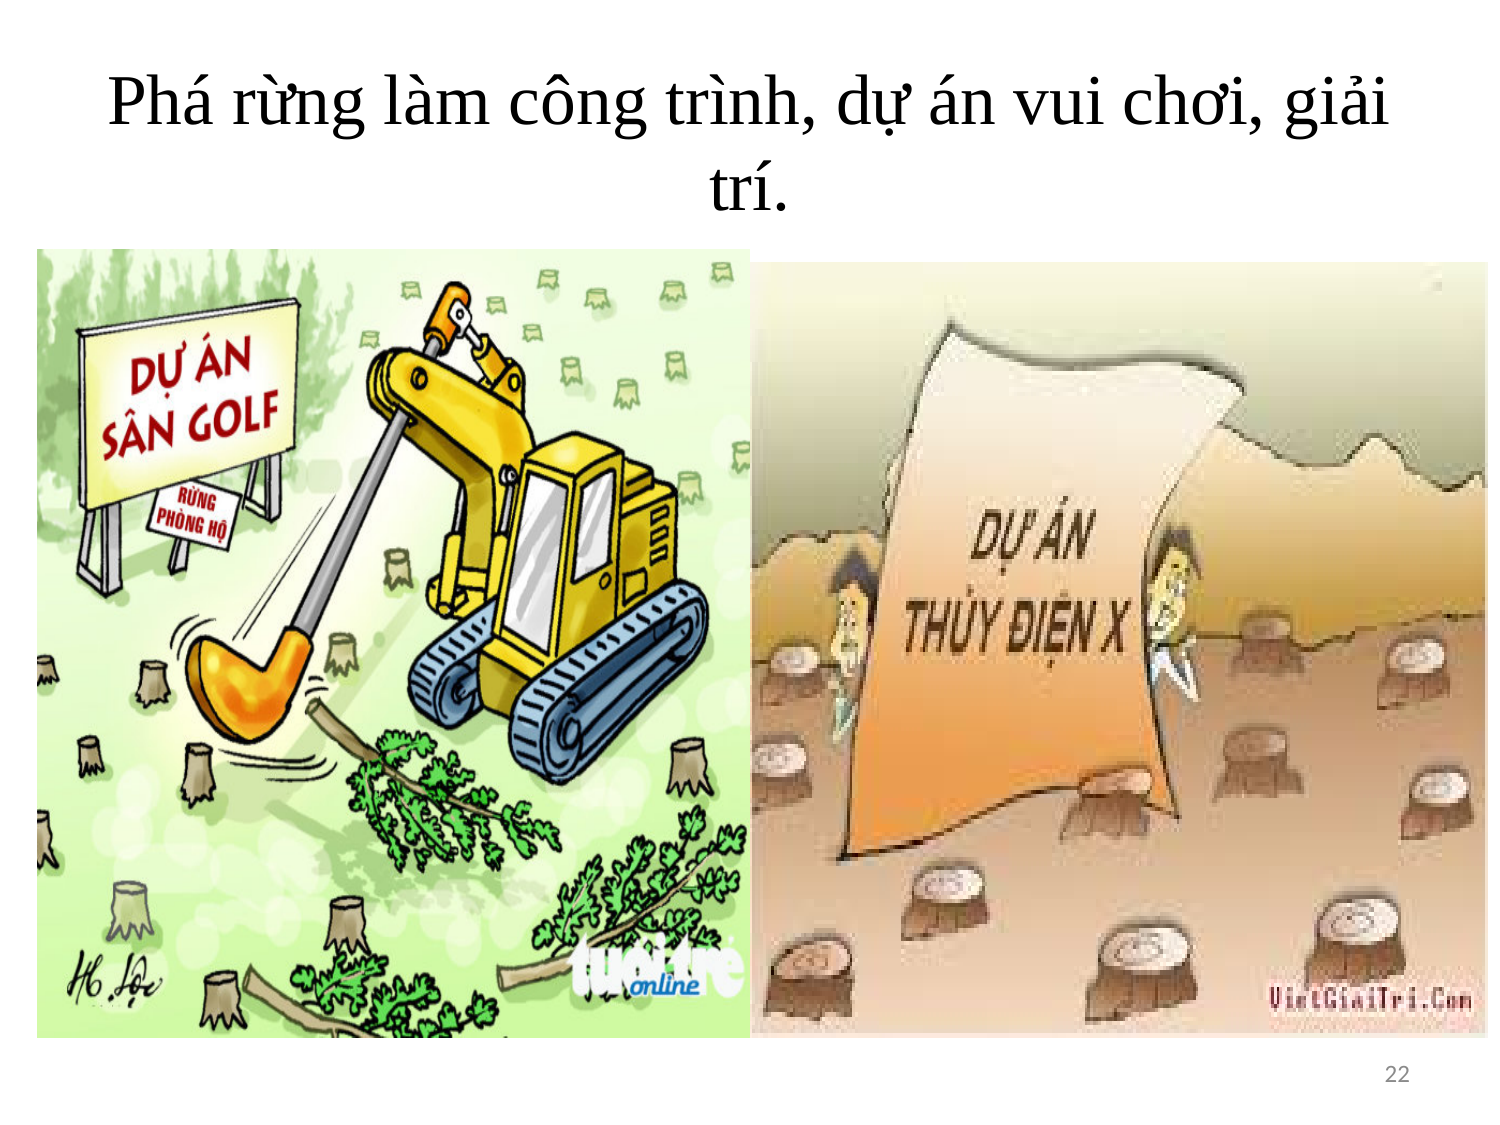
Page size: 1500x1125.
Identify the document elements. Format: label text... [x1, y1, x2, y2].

title Phá rừng làm công trình, dự án vui chơi, giải trí. [75, 45, 1425, 233]
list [749, 262, 1488, 1038]
slide_number 22 [1074, 1046, 1425, 1103]
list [37, 249, 751, 1038]
